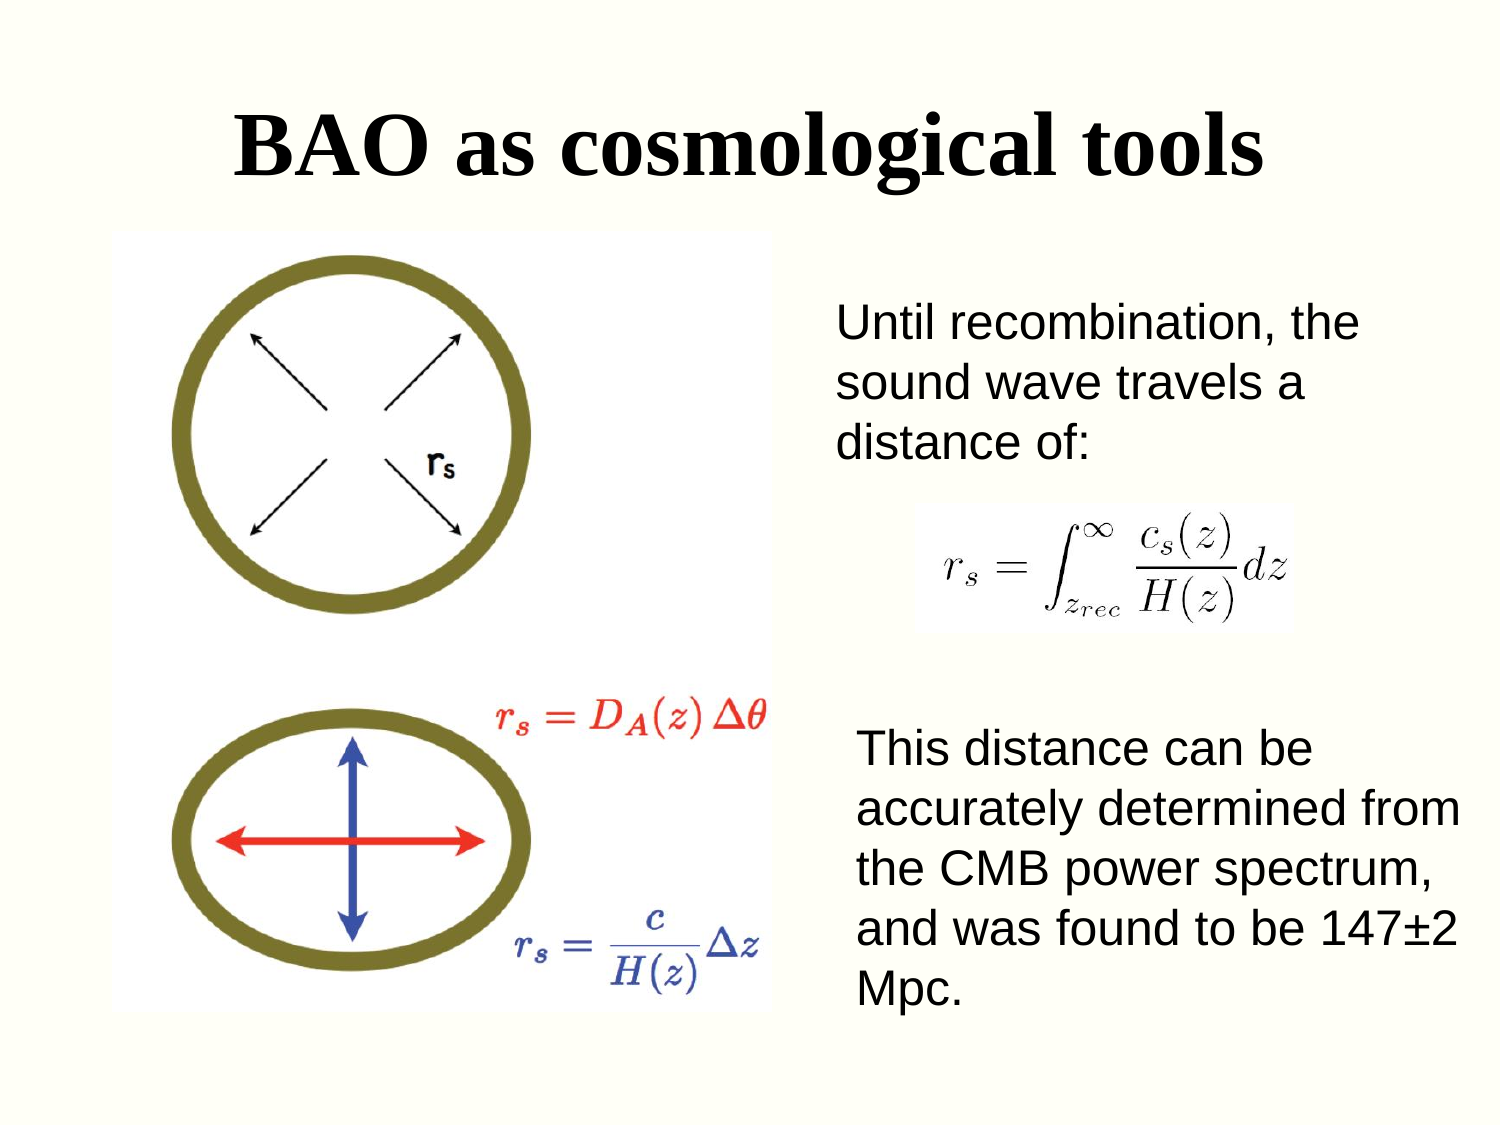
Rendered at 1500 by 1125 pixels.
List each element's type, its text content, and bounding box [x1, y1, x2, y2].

text_box This distance can be accurately determined from the CMB power spectrum, and was found to be 147±2 Mpc. [841, 707, 1500, 1023]
text_box Until recombination, the sound wave travels a distance of: [820, 282, 1447, 477]
title BAO as cosmological tools [75, 45, 1425, 233]
picture [111, 231, 772, 1012]
picture [915, 503, 1294, 633]
